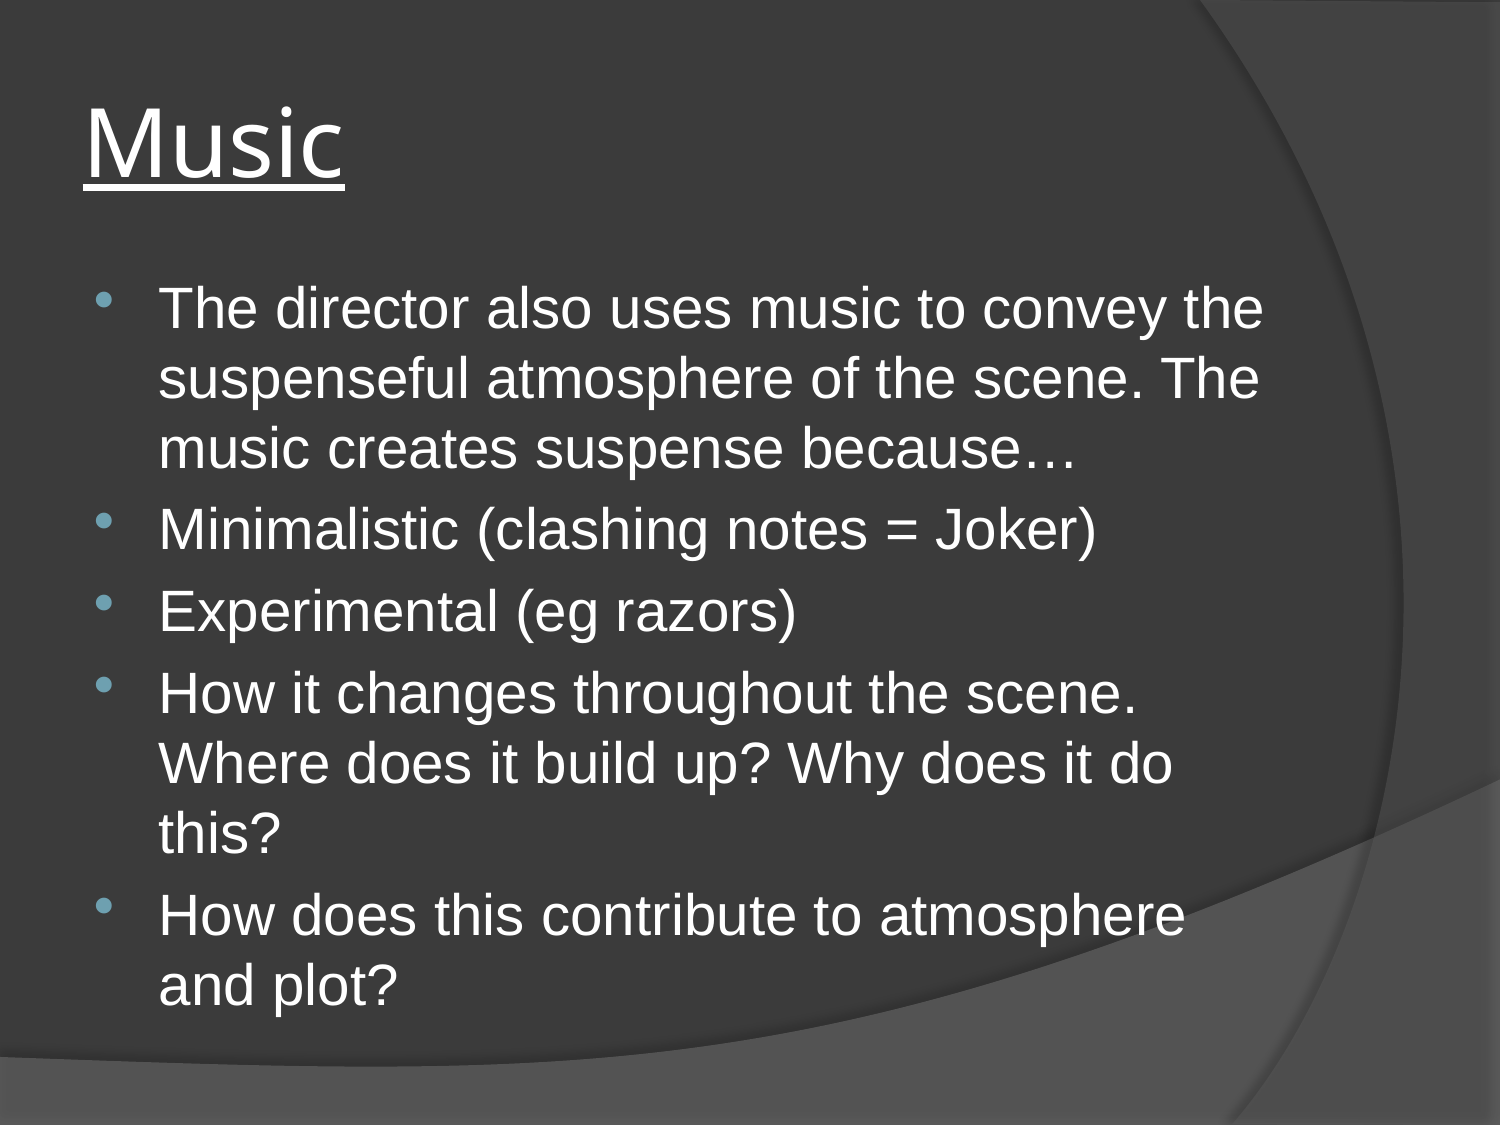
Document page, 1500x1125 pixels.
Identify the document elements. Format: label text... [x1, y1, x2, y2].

list The director also uses music to convey the suspenseful atmosphere of the scene. The music creates suspense because… Minimalistic (clashing notes = Joker) Experimental (eg razors) How it changes throughout the scene. Where does it build up? Why does it do this? How does this contribute to atmosphere and plot? [74, 262, 1301, 1006]
title Music [74, 44, 1301, 233]
